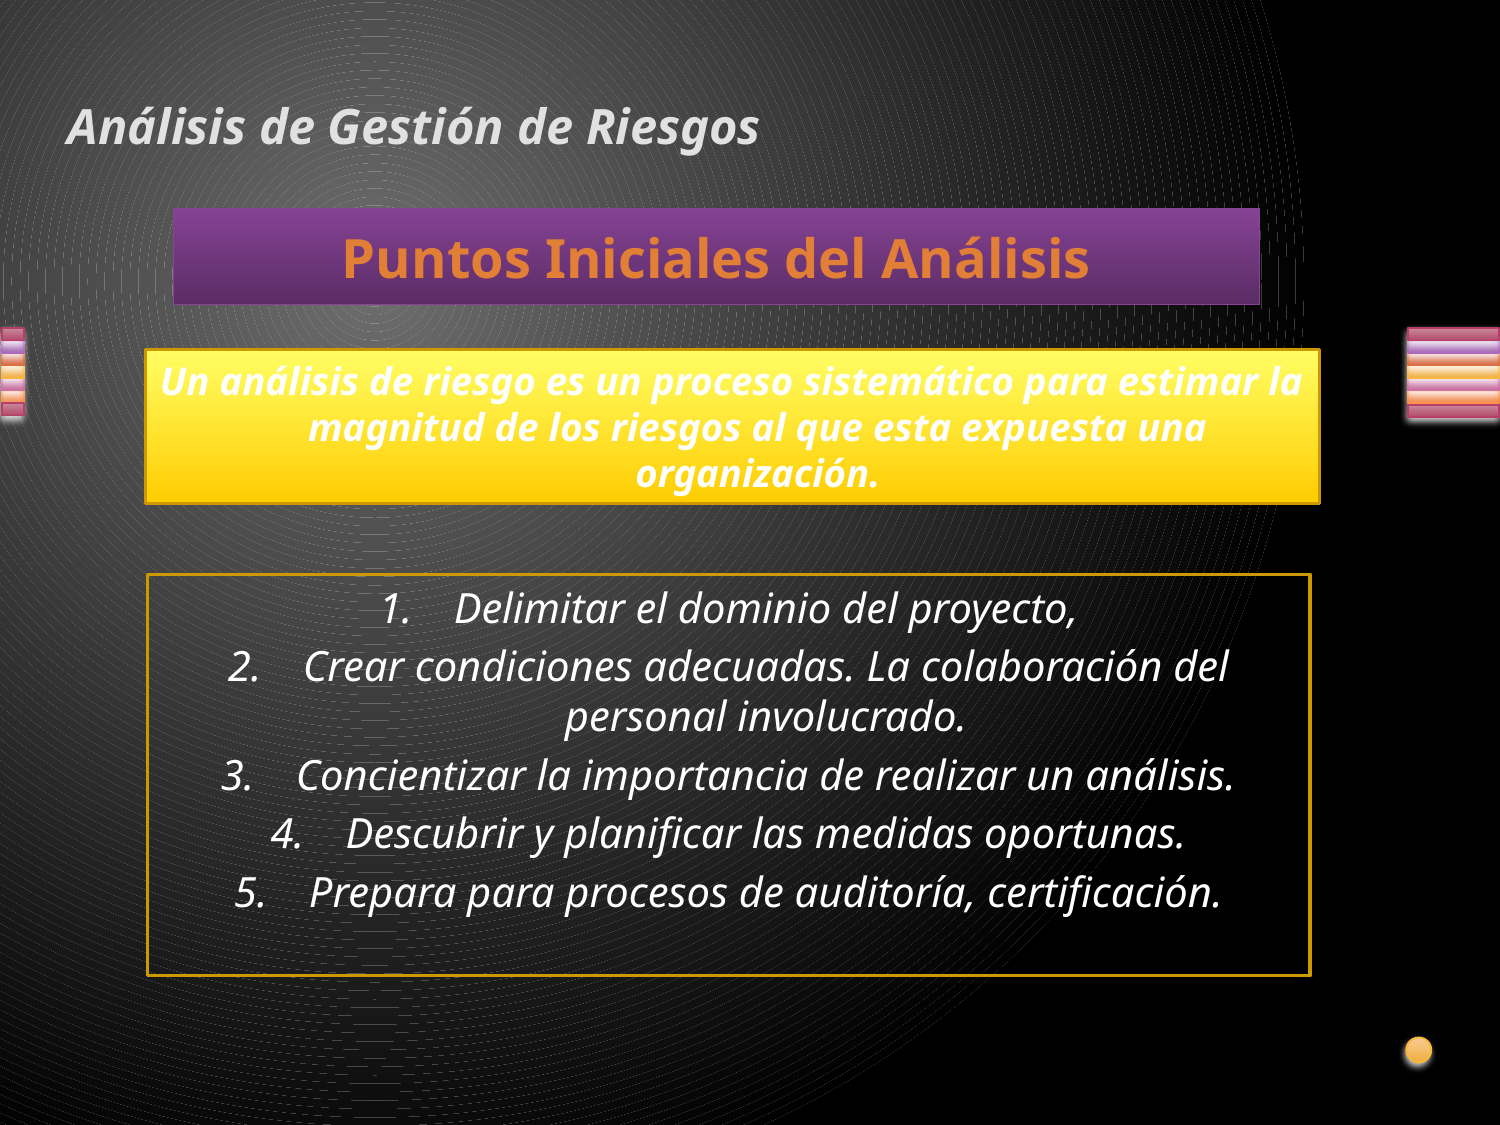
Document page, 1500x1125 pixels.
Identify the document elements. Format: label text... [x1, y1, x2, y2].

text_box Análisis de Gestión de Riesgos [53, 66, 809, 185]
list Un análisis de riesgo es un proceso sistemático para estimar la magnitud de los riesgos al que esta expuesta una organización. [145, 349, 1320, 504]
list Delimitar el dominio del proyecto, Crear condiciones adecuadas. La colaboración del personal involucrado. Concientizar la importancia de realizar un análisis. Descubrir y planificar las medidas oportunas. Prepara para procesos de auditoría, certificación. [147, 574, 1311, 976]
text_box Puntos Iniciales del Análisis [173, 208, 1260, 305]
